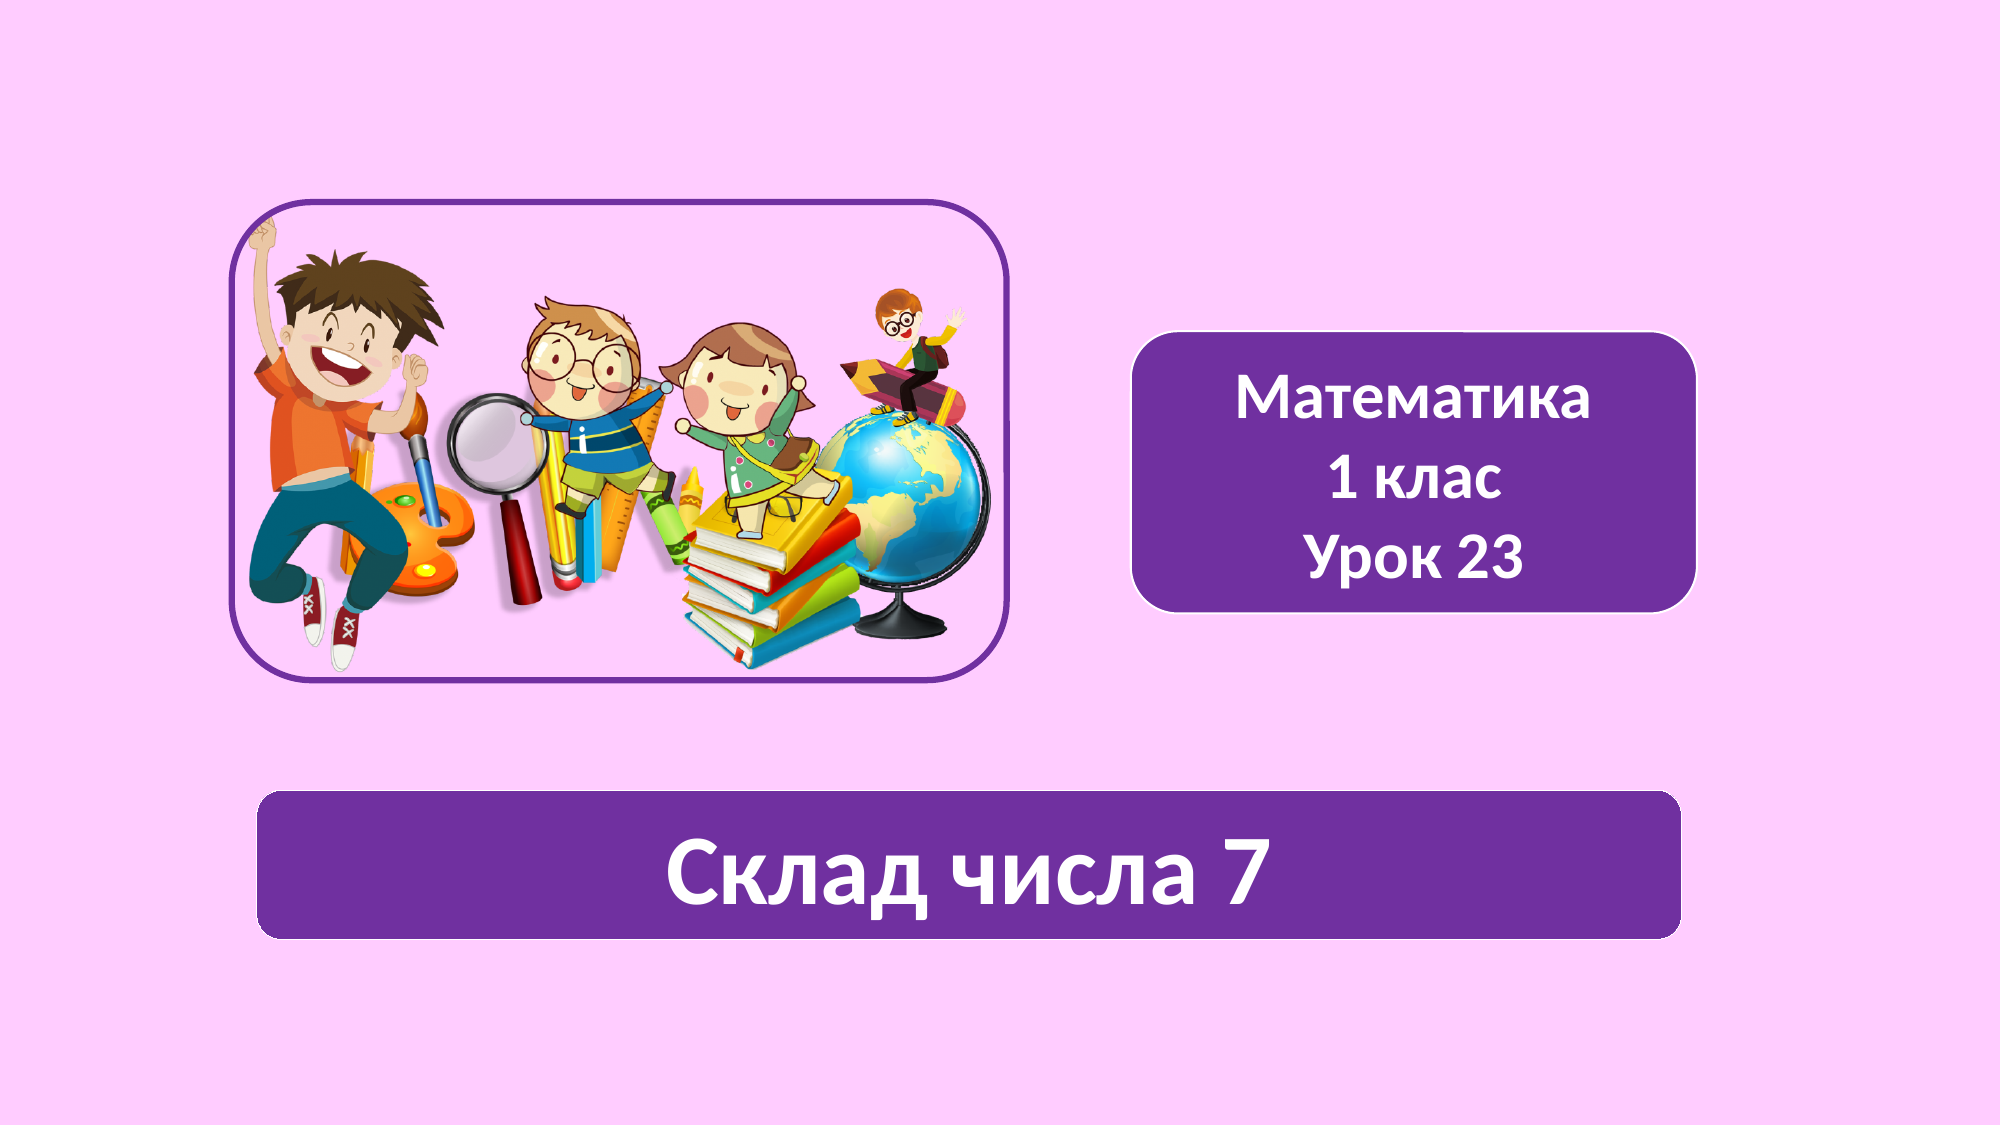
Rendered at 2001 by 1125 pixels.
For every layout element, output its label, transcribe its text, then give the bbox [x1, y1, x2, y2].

picture [231, 202, 1007, 681]
text_box Математика 1 клас Урок 23 [1129, 330, 1698, 615]
text_box Склад числа 7 [256, 790, 1682, 940]
